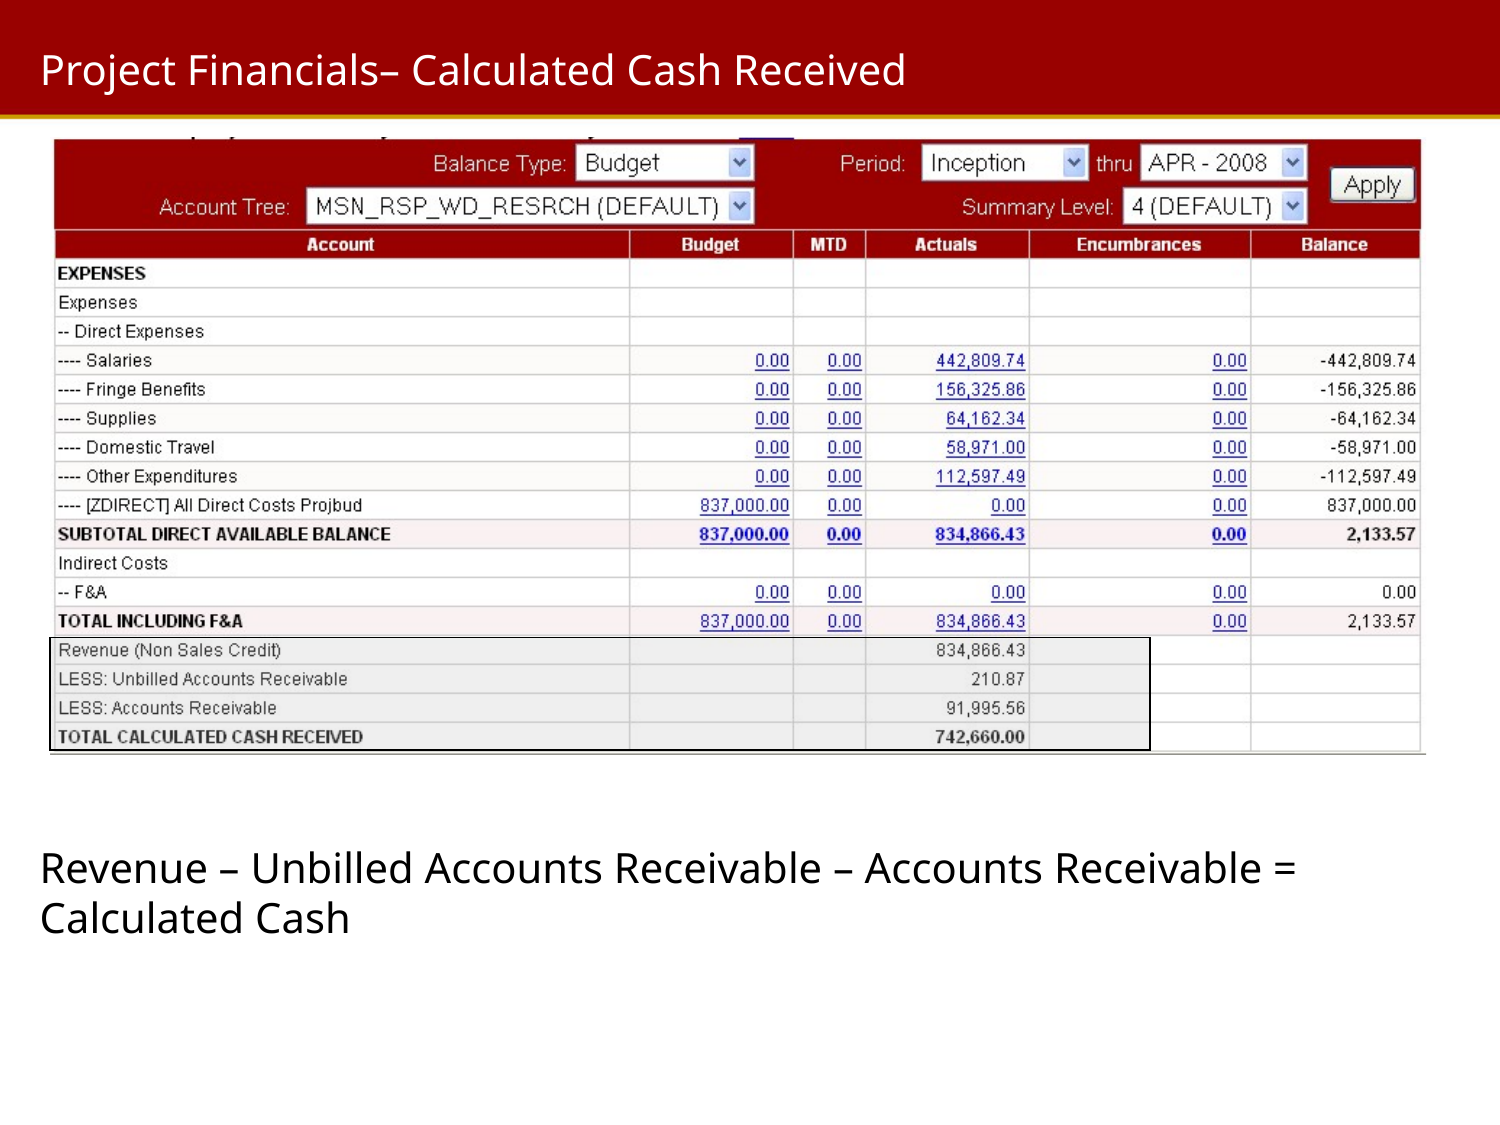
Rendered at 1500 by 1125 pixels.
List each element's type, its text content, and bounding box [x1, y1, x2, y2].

picture [0, 0, 1500, 1125]
title Project Financials– Calculated Cash Received [24, 24, 1150, 113]
text_box Revenue – Unbilled Accounts Receivable – Accounts Receivable = Calculated Cash [24, 834, 1465, 950]
